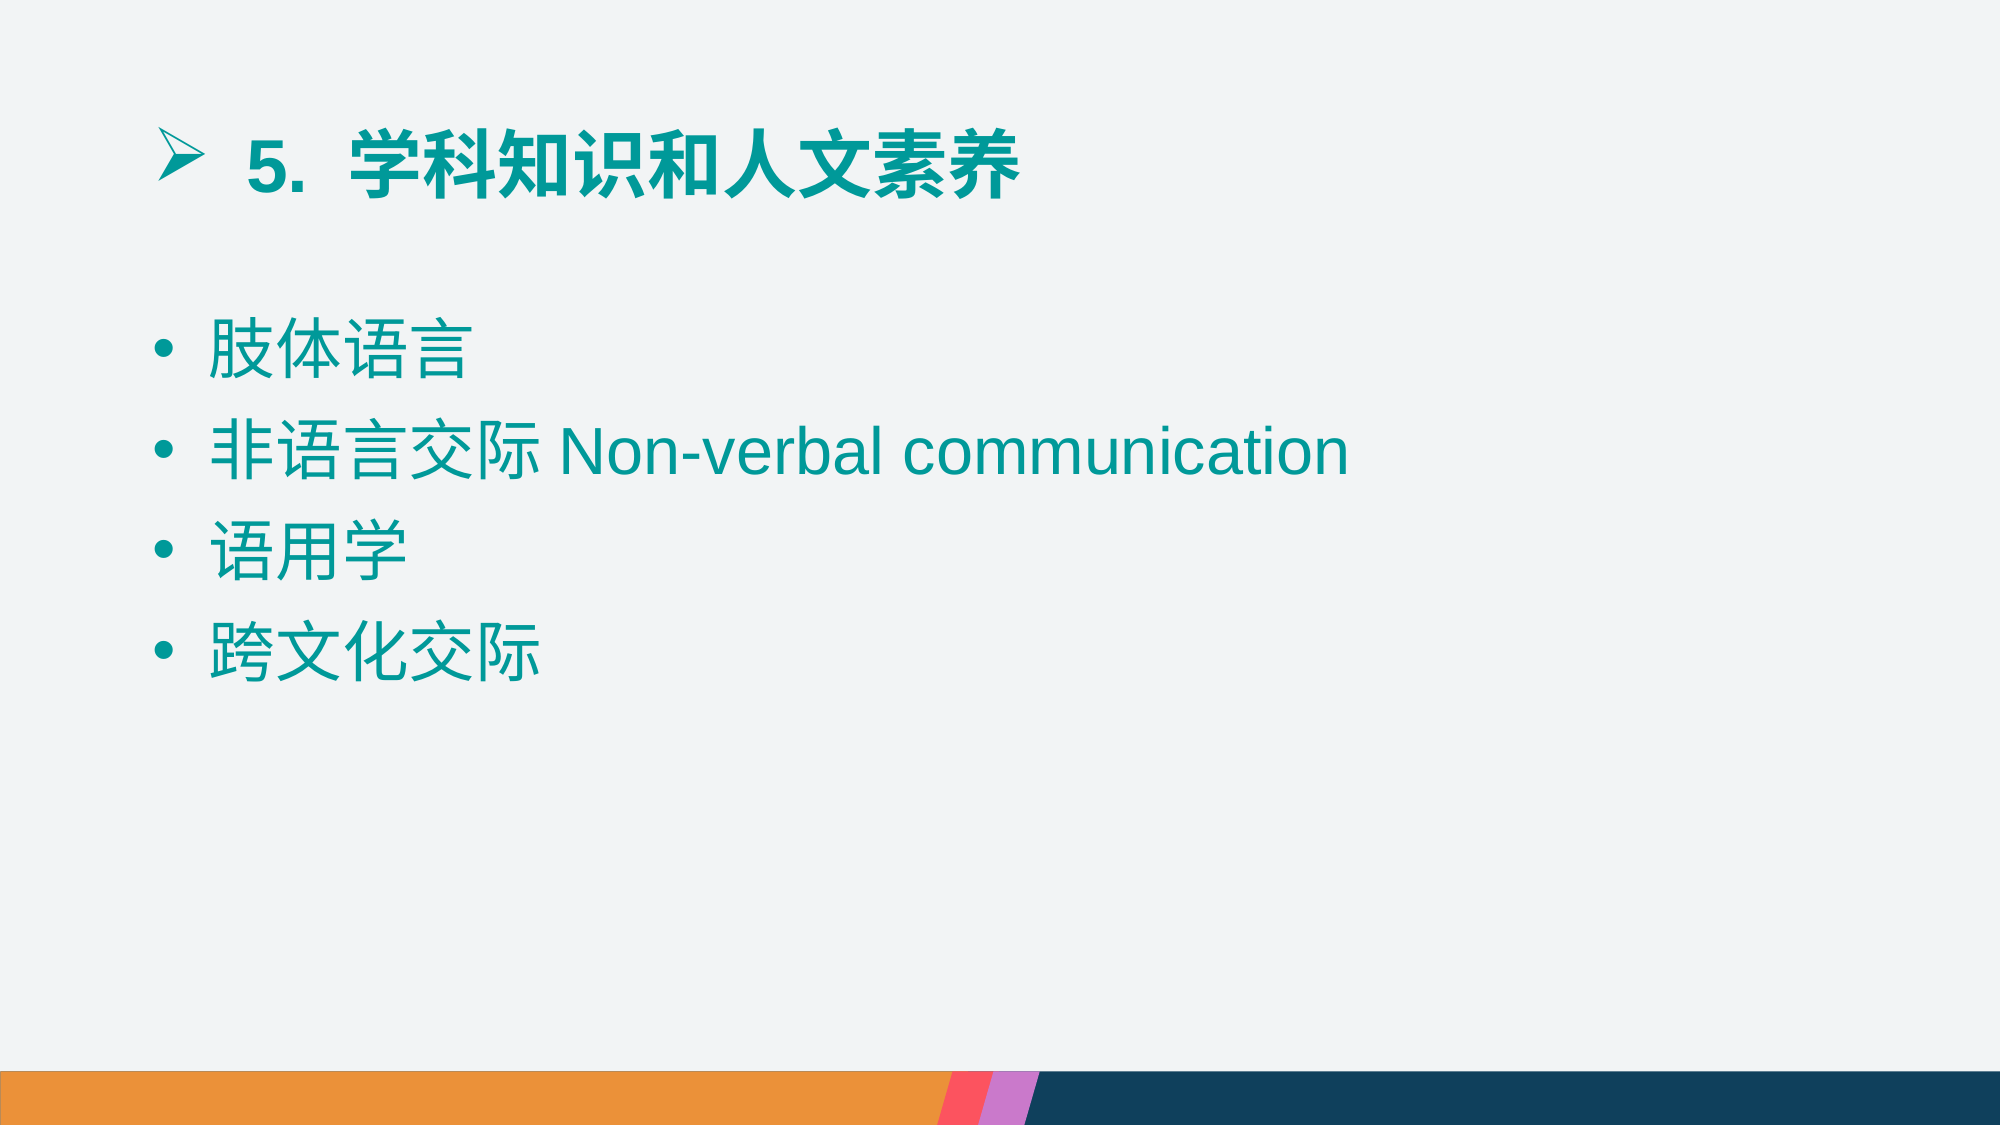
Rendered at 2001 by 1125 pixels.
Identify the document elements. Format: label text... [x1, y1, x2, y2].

title 5. 学科知识和人文素养 [137, 59, 1863, 278]
list 肢体语言 非语言交际Non-verbal communication 语用学 跨文化交际 [137, 299, 1863, 1014]
